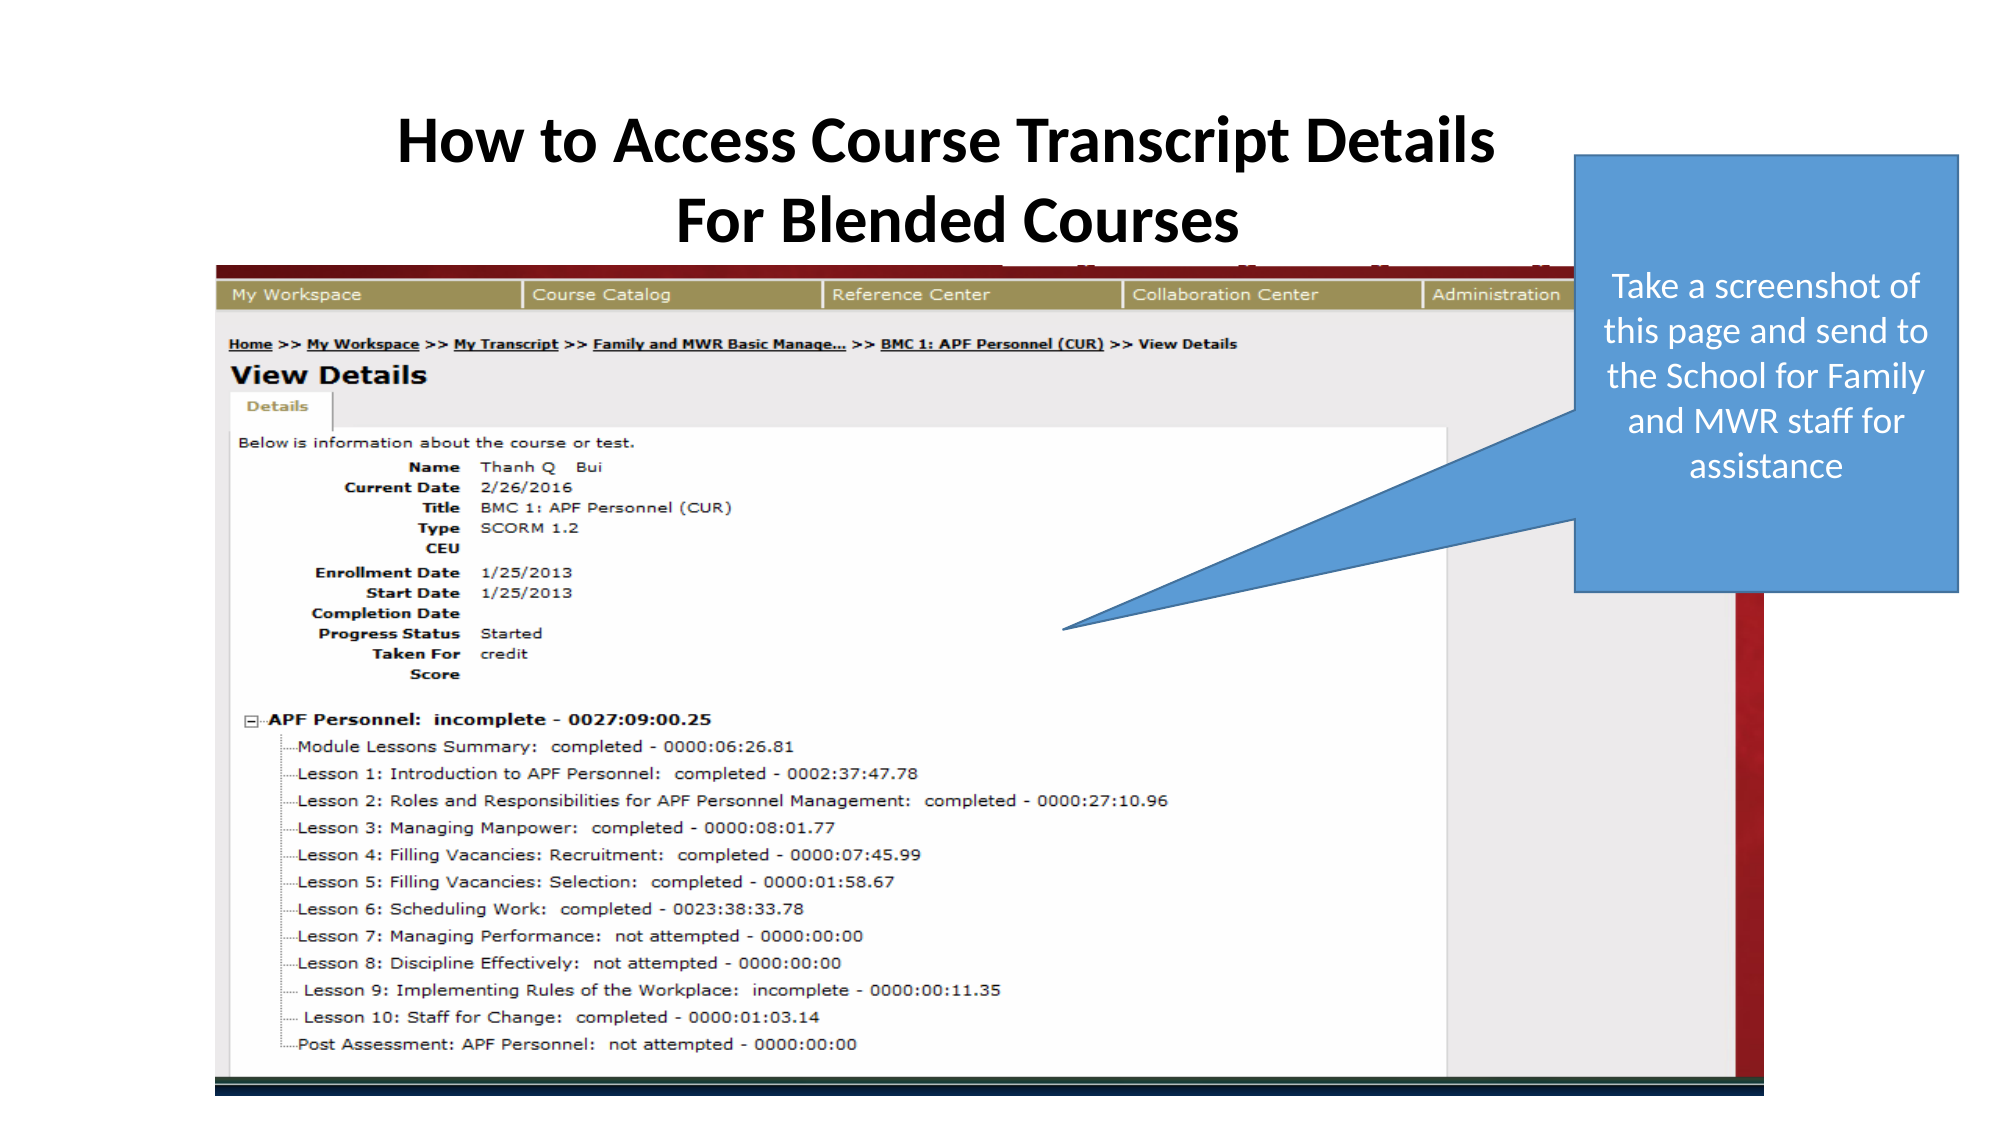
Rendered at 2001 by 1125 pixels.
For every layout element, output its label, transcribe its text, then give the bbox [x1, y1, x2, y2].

text_box Take a screenshot of this page and send to the School for Family and MWR staff for assistance [1573, 154, 1960, 594]
text_box How to Access Course Transcript Details For Blended Courses [383, 88, 1534, 263]
picture [214, 265, 1764, 1096]
